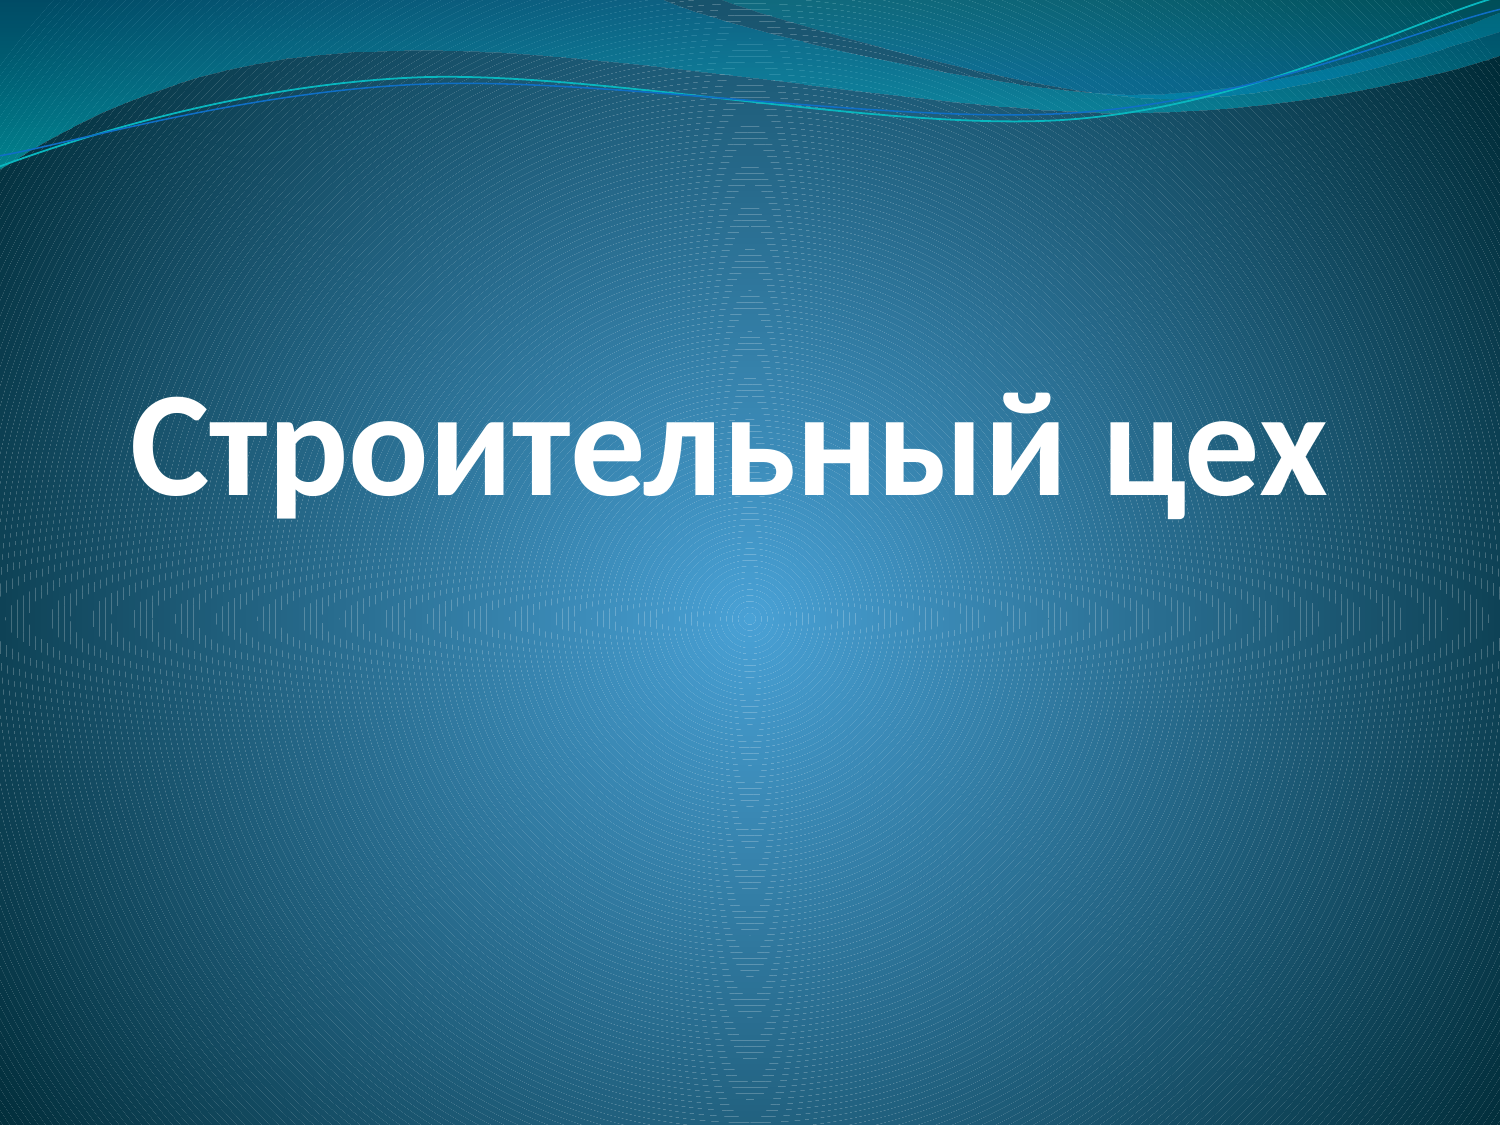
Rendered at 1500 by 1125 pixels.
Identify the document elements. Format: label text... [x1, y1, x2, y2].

title Строительный цех [87, 224, 1376, 525]
